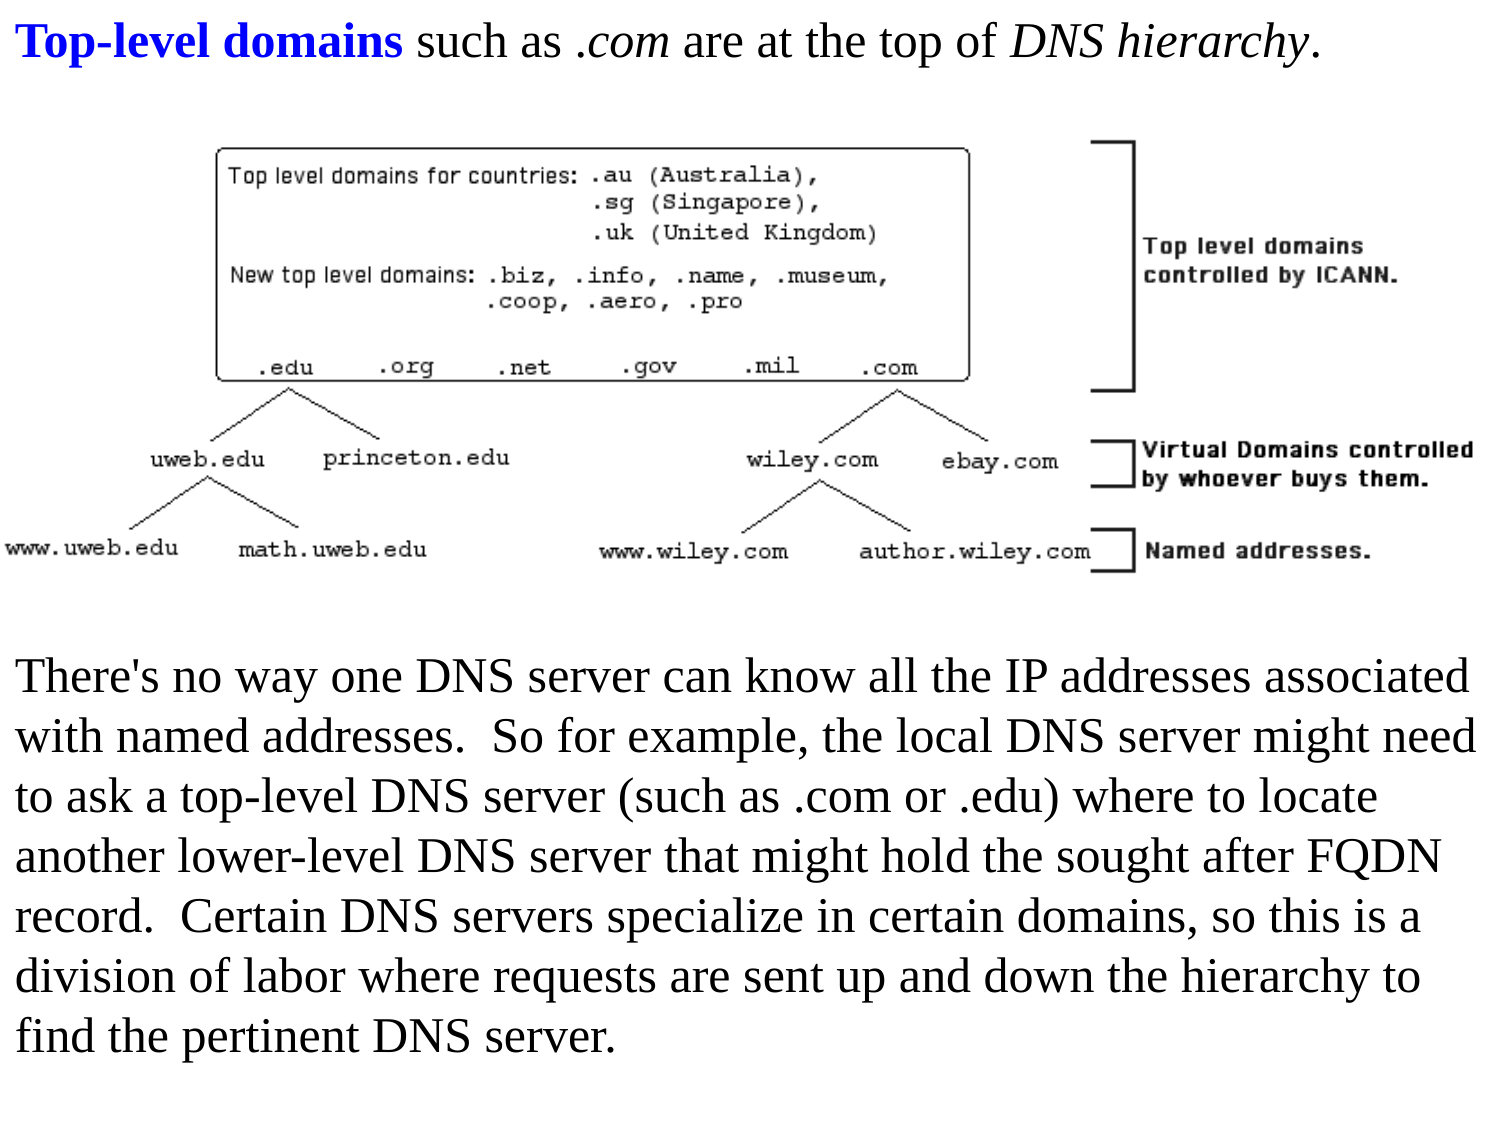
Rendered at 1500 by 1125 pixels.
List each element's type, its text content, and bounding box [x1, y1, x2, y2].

text_box There's no way one DNS server can know all the IP addresses associated with named addresses. So for example, the local DNS server might need to ask a top-level DNS server (such as .com or .edu) where to locate another lower-level DNS server that might hold the sought after FQDN record. Certain DNS servers specialize in certain domains, so this is a division of labor where requests are sent up and down the hierarchy to find the pertinent DNS server. [0, 635, 1500, 1070]
picture [0, 137, 1480, 576]
text_box Top-level domains such as .com are at the top of DNS hierarchy. [0, 0, 1500, 255]
